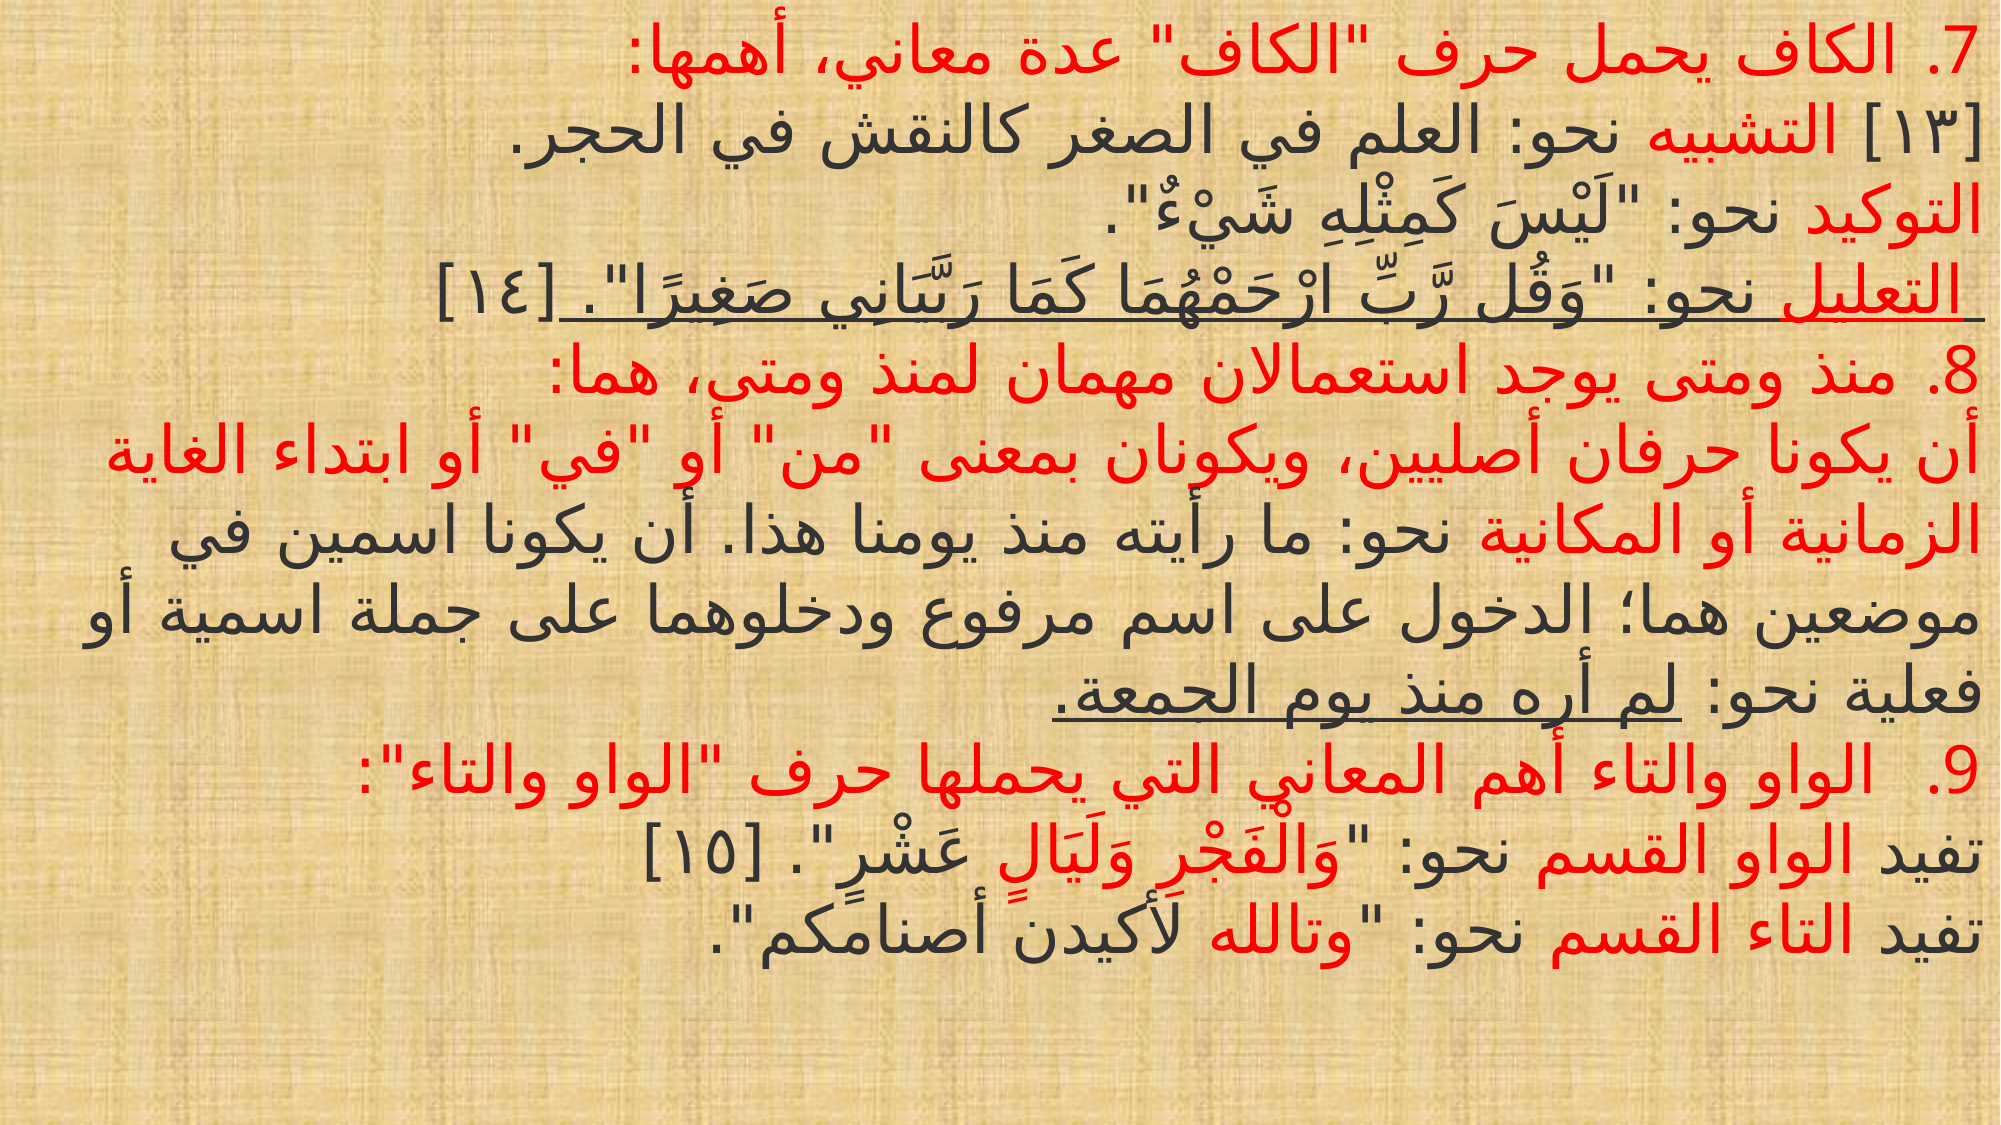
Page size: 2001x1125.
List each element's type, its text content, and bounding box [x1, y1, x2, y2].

text_box الكاف يحمل حرف "الكاف" عدة معاني، أهمها: [١٣] التشبيه نحو: العلم في الصغر كالنقش في الحجر. التوكيد نحو: "لَيْسَ كَمِثْلِهِ شَيْءٌ". التعليل نحو: "وَقُل رَّبِّ ارْحَمْهُمَا كَمَا رَبَّيَانِي صَغِيرًا". [١٤] منذ ومتى يوجد استعمالان مهمان لمنذ ومتى، هما: أن يكونا حرفان أصليين، ويكونان بمعنى "من" أو "في" أو ابتداء الغاية الزمانية أو المكانية نحو: ما رأيته منذ يومنا هذا. أن يكونا اسمين في موضعين هما؛ الدخول على اسم مرفوع ودخلوهما على جملة اسمية أو فعلية نحو: لم أره منذ يوم الجمعة. الواو والتاء أهم المعاني التي يحملها حرف "الواو والتاء": تفيد الواو القسم نحو: "وَالْفَجْرِ وَلَيَالٍ عَشْرٍ". [١٥] تفيد التاء القسم نحو: "وتالله لأكيدن أصنامكم". [0, 0, 2000, 975]
picture [0, 0, 2001, 1125]
